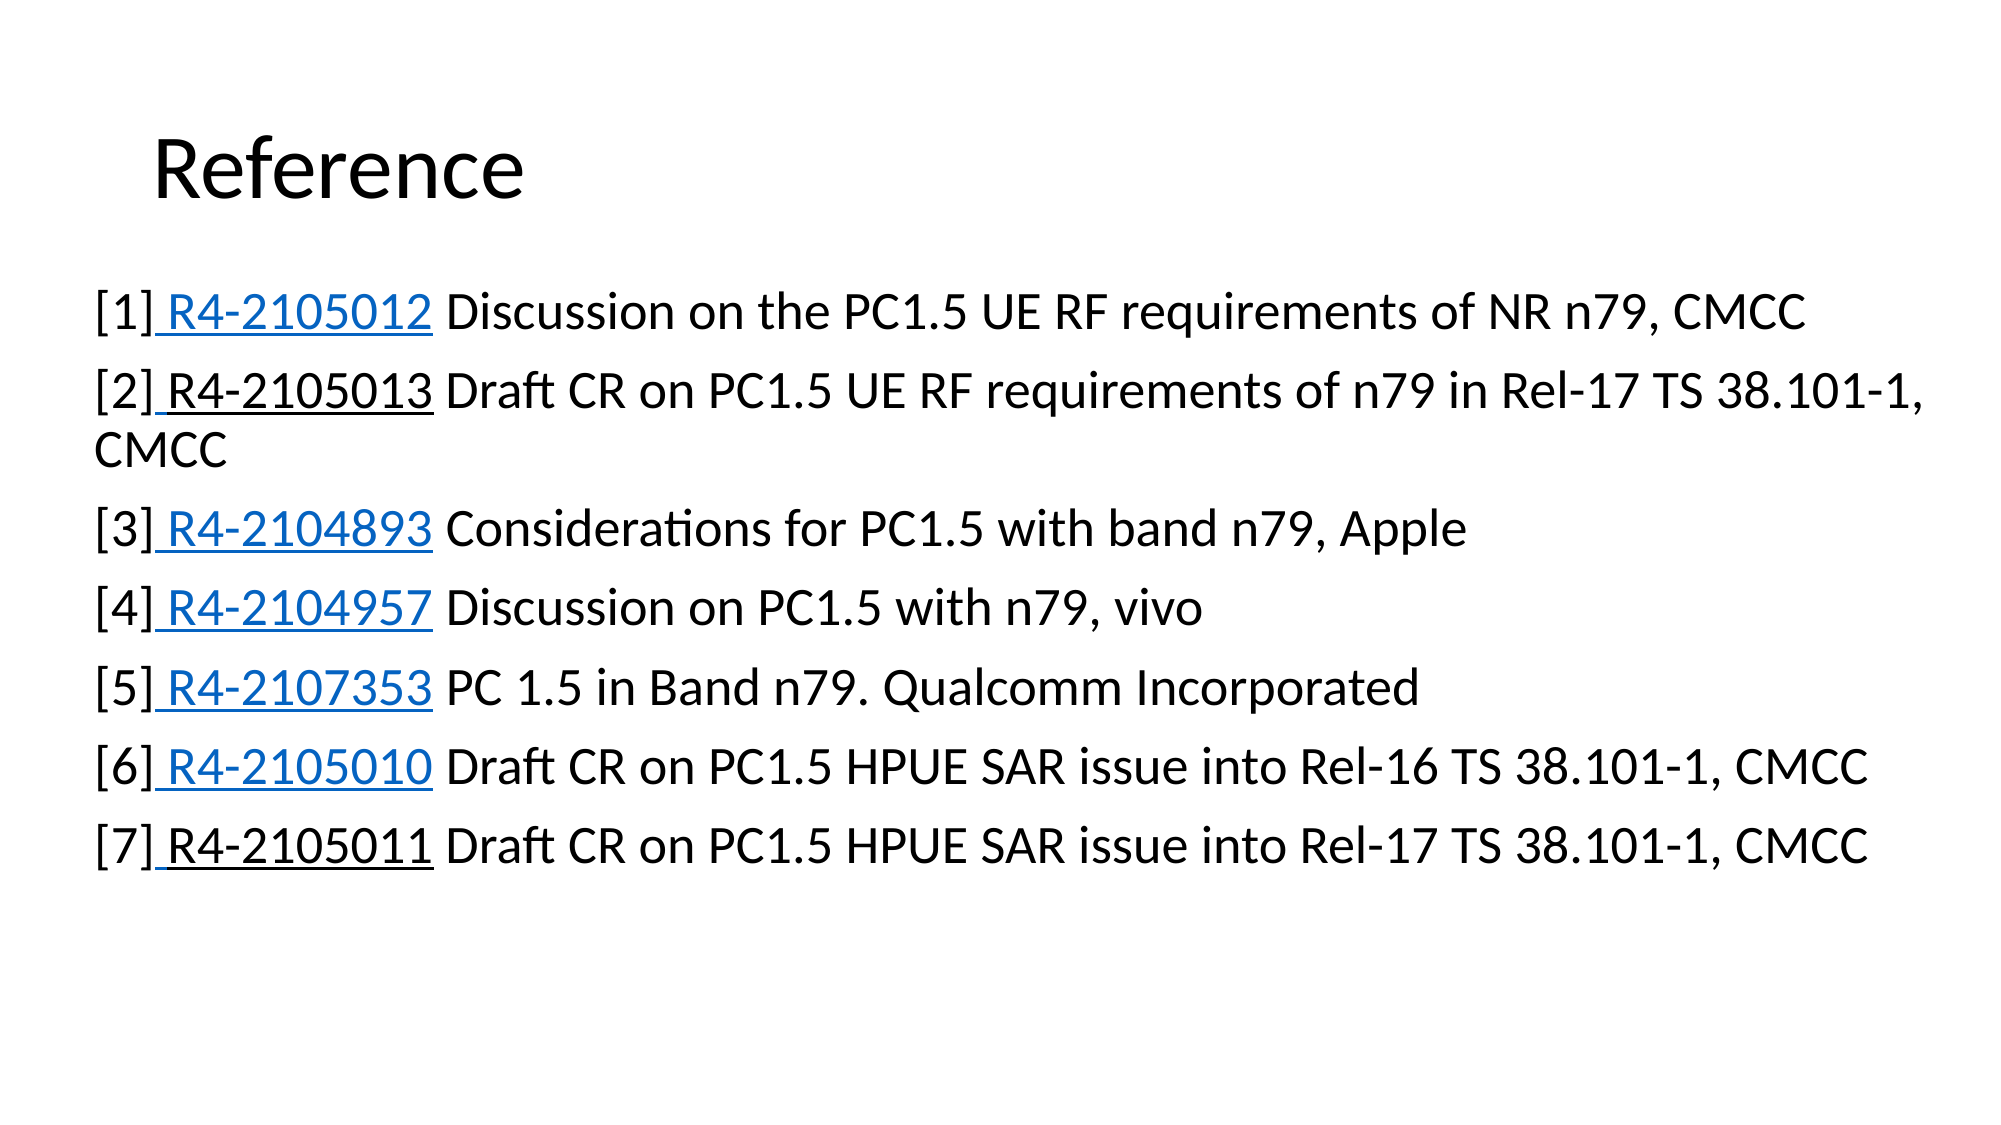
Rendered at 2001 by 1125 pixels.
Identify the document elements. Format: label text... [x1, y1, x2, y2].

title Reference [137, 59, 1863, 275]
list [1] R4-2105012 Discussion on the PC1.5 UE RF requirements of NR n79, CMCC [2] R4-2105013 Draft CR on PC1.5 UE RF requirements of n79 in Rel-17 TS 38.101-1, CMCC [3] R4-2104893 Considerations for PC1.5 with band n79, Apple [4] R4-2104957 Discussion on PC1.5 with n79, vivo [5] R4-2107353 PC 1.5 in Band n79. Qualcomm Incorporated [6] R4-2105010 Draft CR on PC1.5 HPUE SAR issue into Rel-16 TS 38.101-1, CMCC [7] R4-2105011 Draft CR on PC1.5 HPUE SAR issue into Rel-17 TS 38.101-1, CMCC [79, 275, 1972, 1085]
